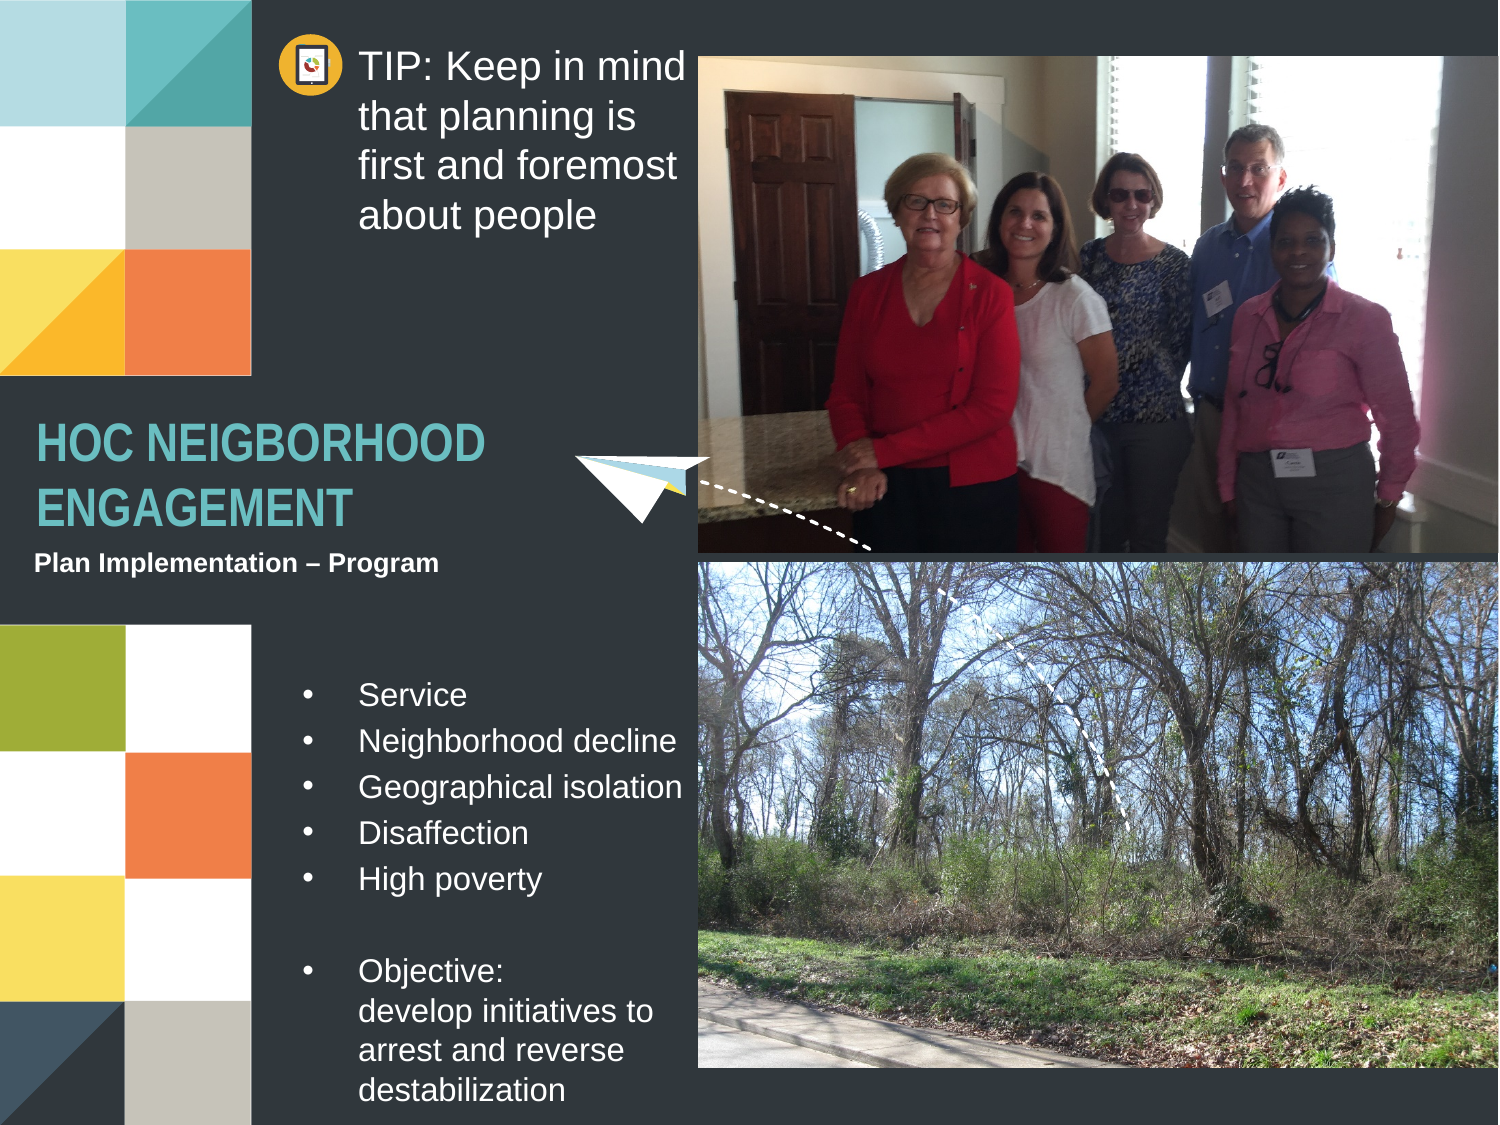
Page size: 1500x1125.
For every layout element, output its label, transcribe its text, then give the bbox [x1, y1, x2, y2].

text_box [574, 455, 1131, 832]
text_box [280, 36, 341, 94]
list TIP: Keep in mind that planning is first and foremost about people Service Neighborhood decline Geographical isolation Disaffection High poverty Objective: develop initiatives to arrest and reverse destabilization [287, 600, 711, 1125]
picture [697, 56, 1499, 553]
picture [697, 562, 1499, 1068]
list TIP: Keep in mind that planning is first and foremost about people Service Neighborhood decline Geographical isolation Disaffection High poverty Objective: develop initiatives to arrest and reverse destabilization [287, 31, 711, 454]
title HOC NEIGBORHOOD ENGAGEMENT [20, 399, 659, 537]
subtitle Plan Implementation – Program [18, 537, 569, 600]
